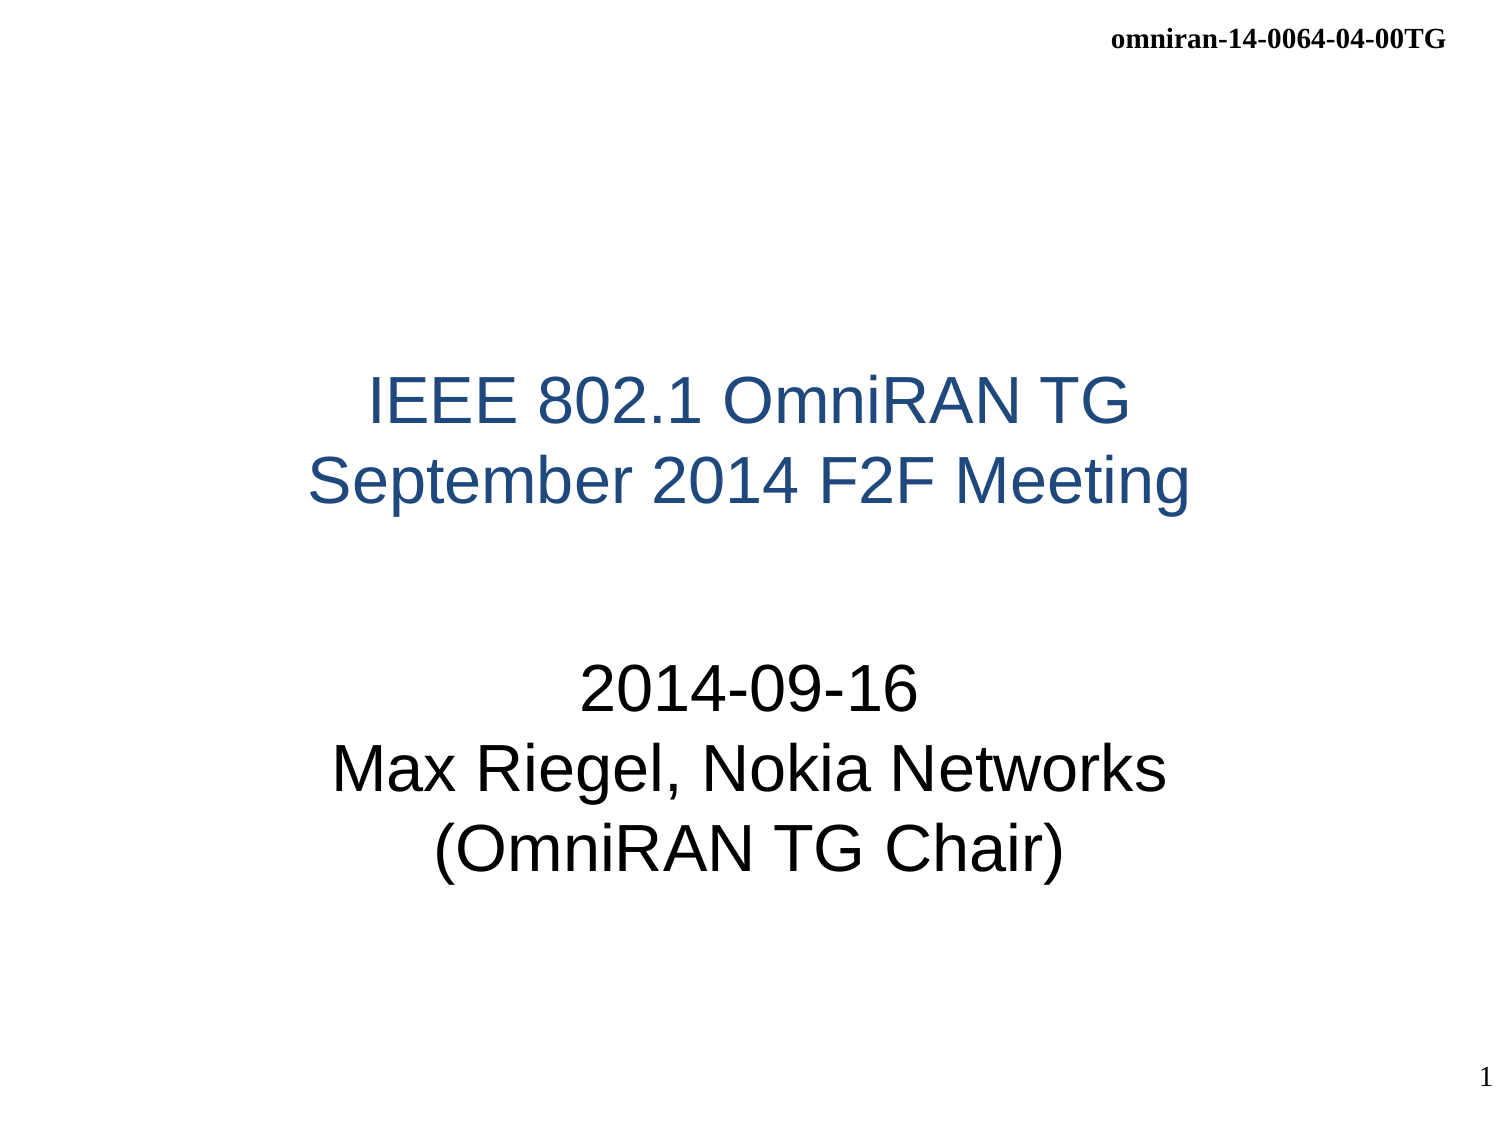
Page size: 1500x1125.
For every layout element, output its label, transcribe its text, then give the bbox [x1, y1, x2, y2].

title IEEE 802.1 OmniRAN TG September 2014 F2F Meeting [112, 349, 1388, 591]
subtitle 2014-09-16 Max Riegel, Nokia Networks (OmniRAN TG Chair) [225, 637, 1275, 925]
